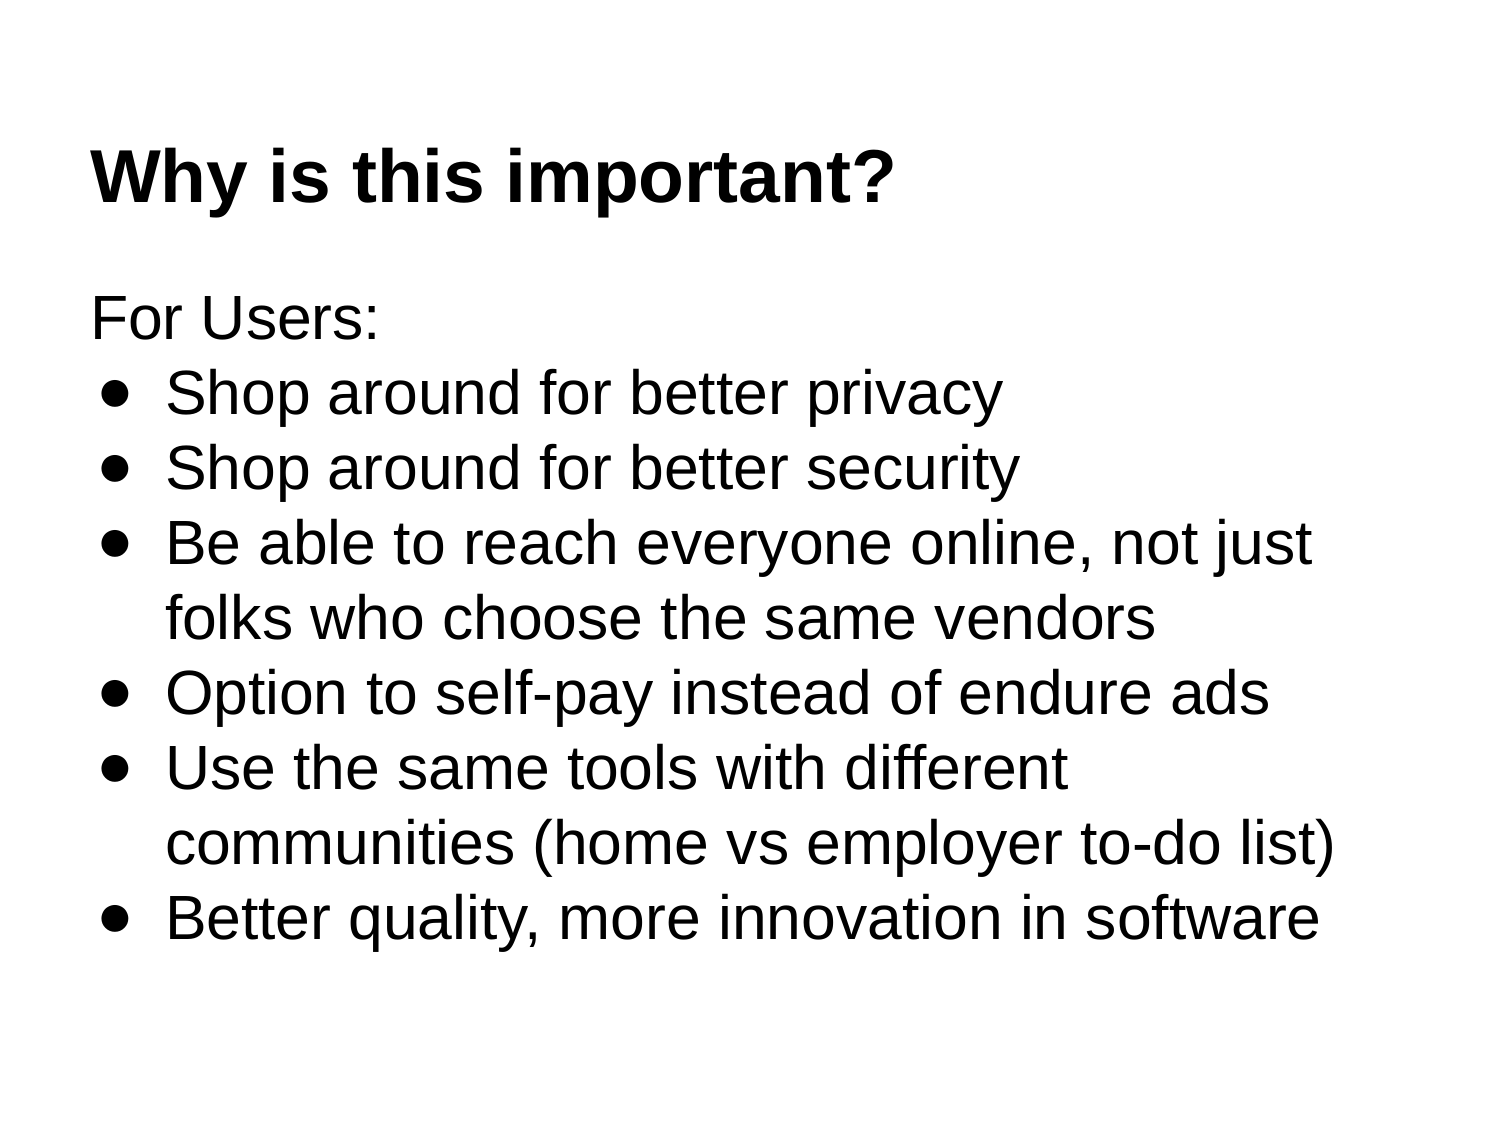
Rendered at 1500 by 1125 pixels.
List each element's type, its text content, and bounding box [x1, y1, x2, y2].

list For Users: Shop around for better privacy Shop around for better security Be able to reach everyone online, not just folks who choose the same vendors Option to self-pay instead of endure ads Use the same tools with different communities (home vs employer to-do list) Better quality, more innovation in software [75, 262, 1425, 1078]
title Why is this important? [75, 45, 1425, 233]
